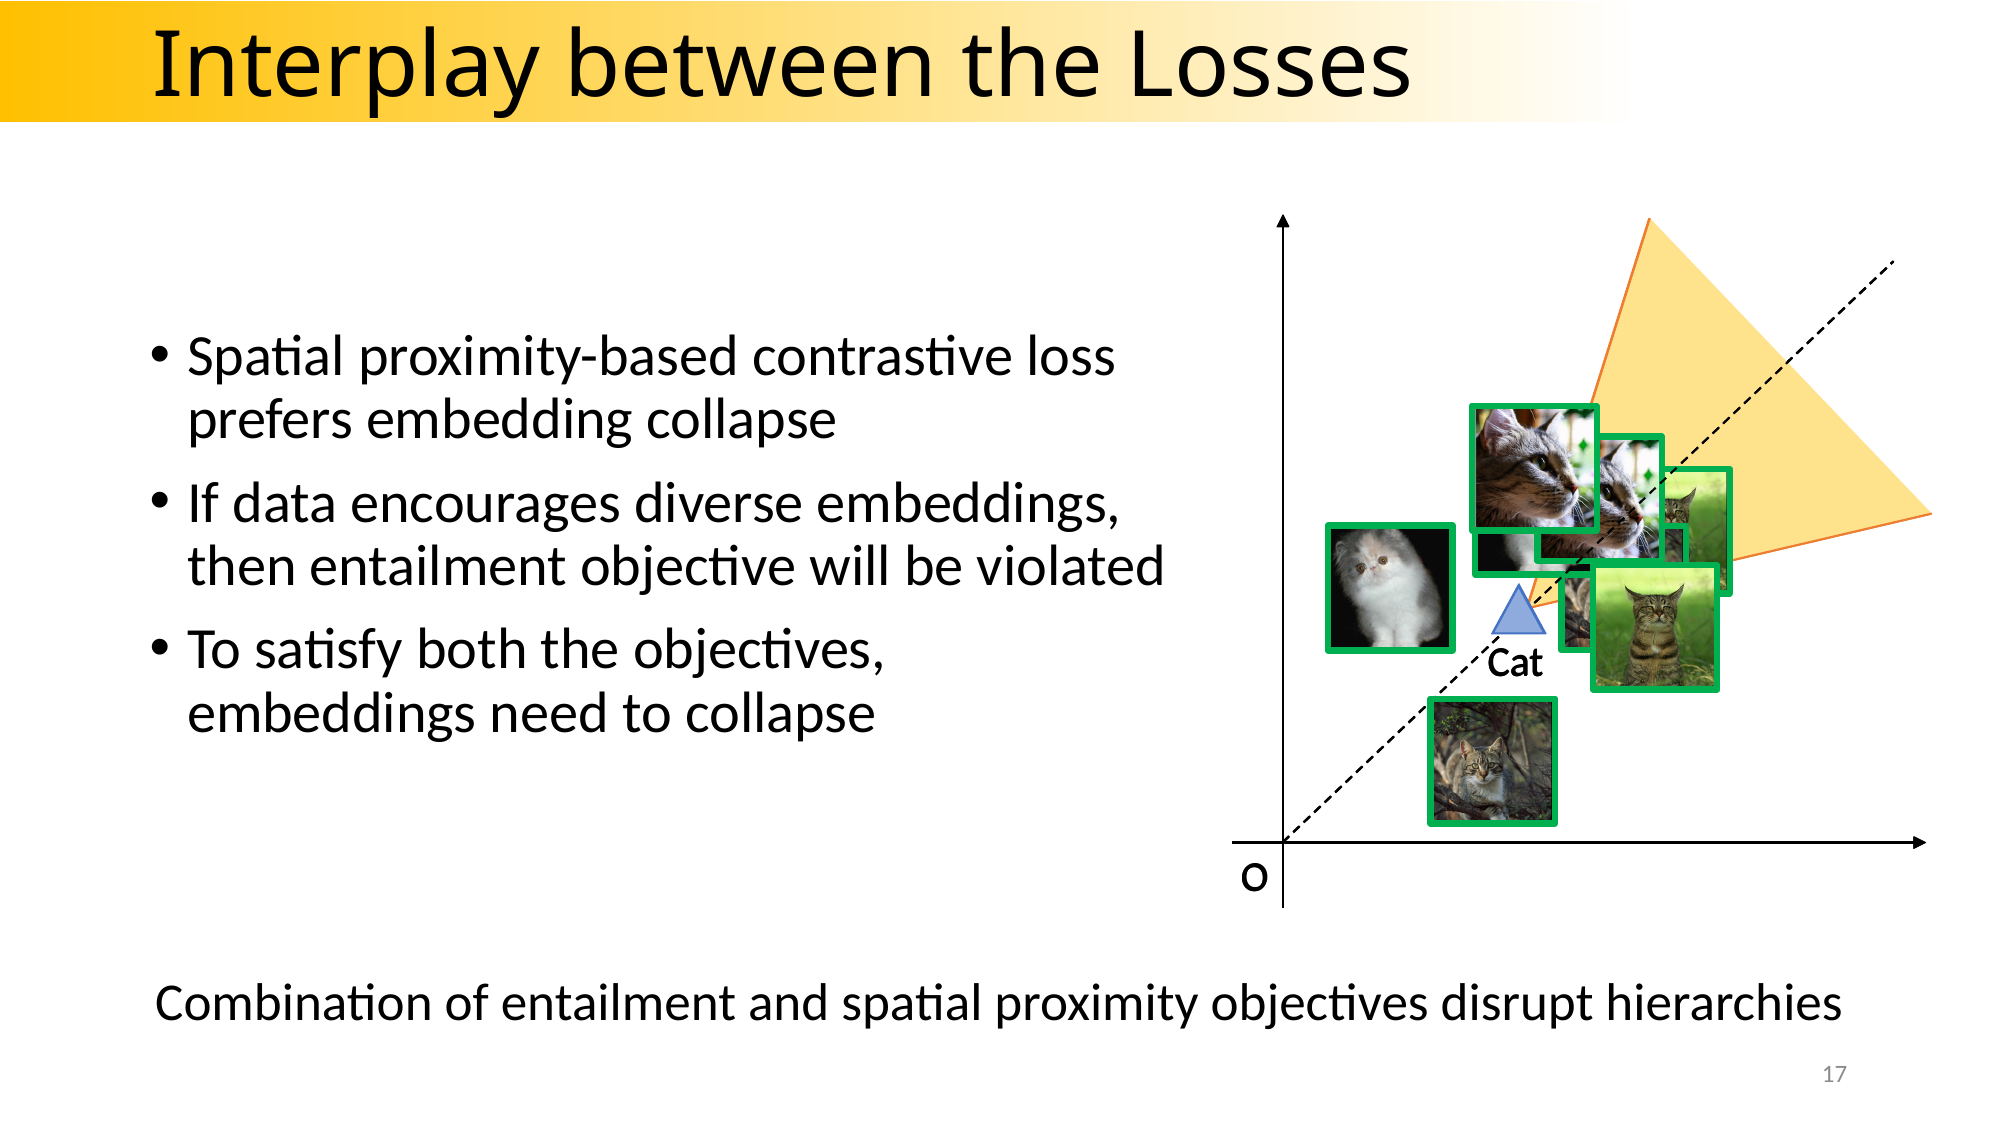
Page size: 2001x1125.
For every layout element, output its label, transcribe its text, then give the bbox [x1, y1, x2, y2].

slide_number 17 [1412, 1042, 1863, 1103]
list Spatial proximity-based contrastive loss prefers embedding collapse If data encourages diverse embeddings, then entailment objective will be violated To satisfy both the objectives, embeddings need to collapse [134, 317, 1190, 853]
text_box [1225, 214, 1926, 909]
text_box Combination of entailment and spatial proximity objectives disrupt hierarchies [137, 967, 1863, 1043]
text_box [1926, 214, 1932, 908]
title Interplay between the Losses [137, 0, 1863, 176]
